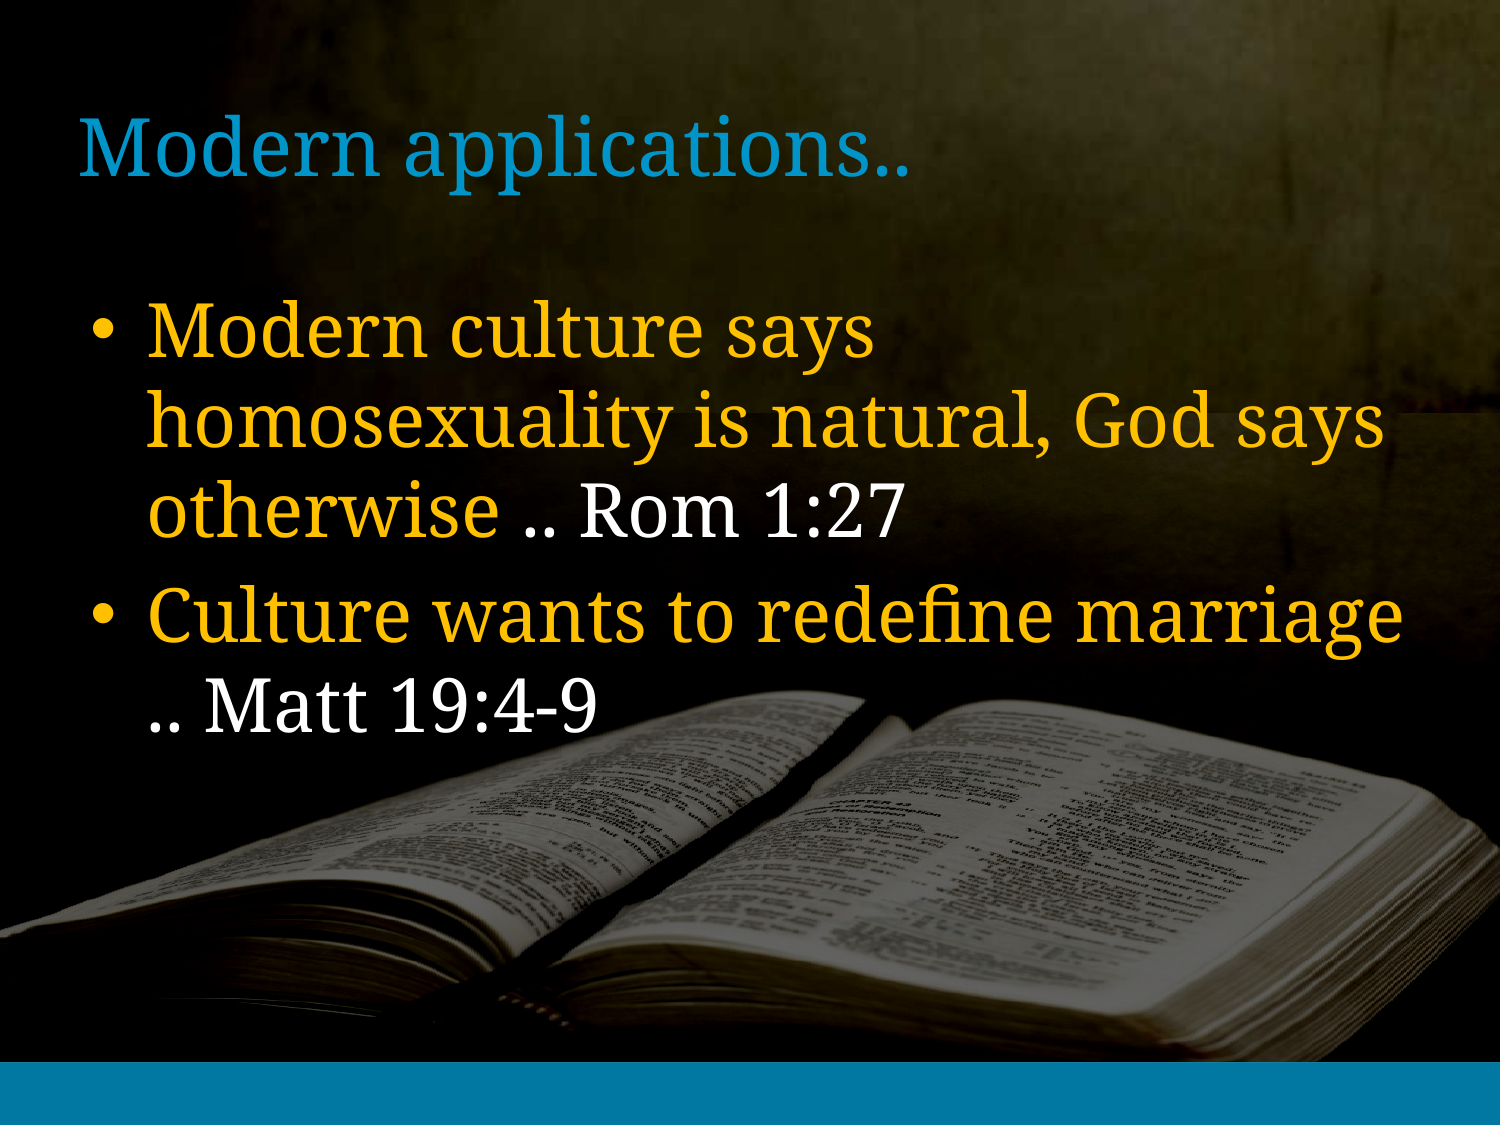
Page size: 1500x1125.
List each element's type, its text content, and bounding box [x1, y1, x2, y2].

picture [0, 0, 1500, 1060]
text_box [0, 1060, 1500, 1125]
title Modern applications.. [62, 50, 975, 238]
list Modern culture says homosexuality is natural, God says otherwise .. Rom 1:27 Culture wants to redefine marriage .. Matt 19:4-9 [75, 275, 1425, 838]
